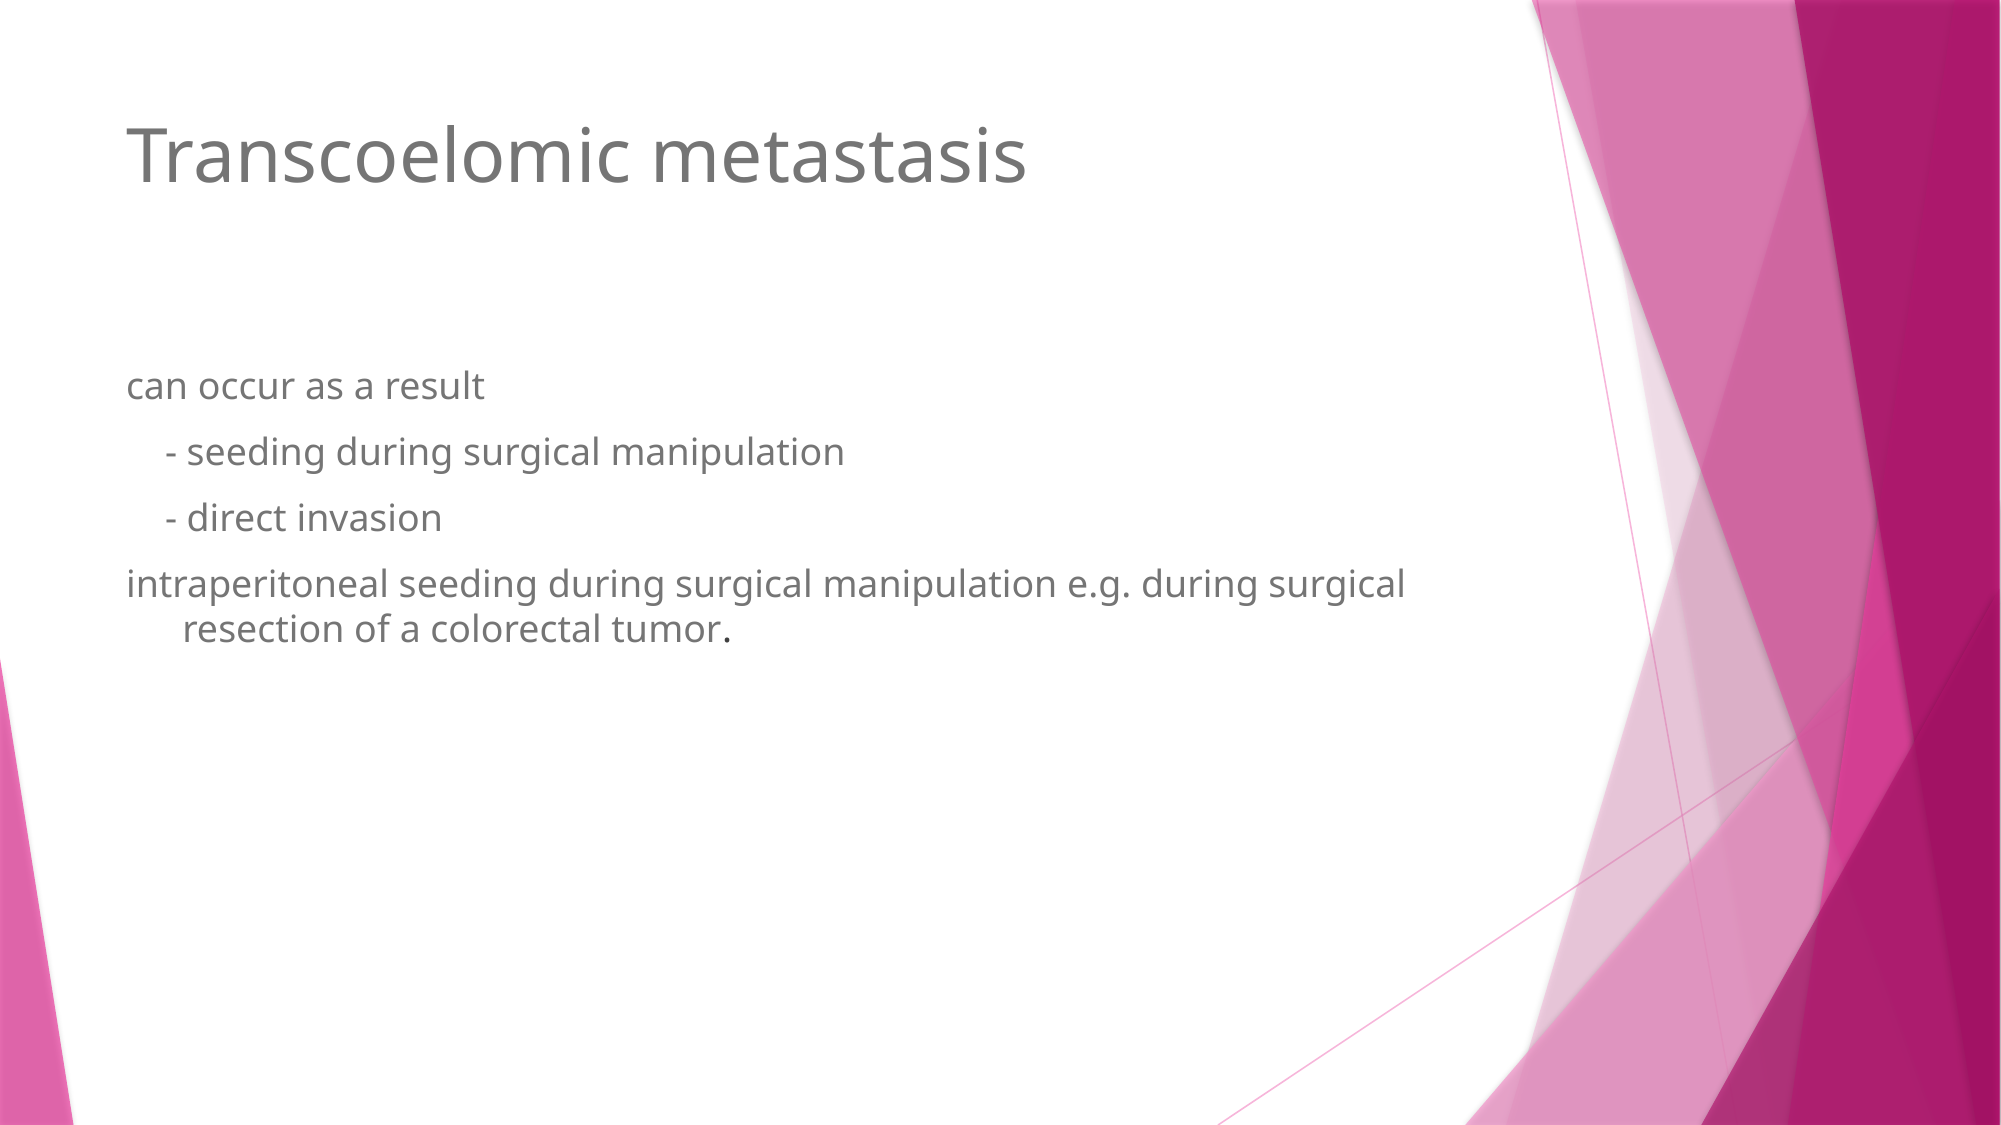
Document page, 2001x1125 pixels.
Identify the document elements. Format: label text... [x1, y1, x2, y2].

list can occur as a result - seeding during surgical manipulation - direct invasion intraperitoneal seeding during surgical manipulation e.g. during surgical resection of a colorectal tumor. [111, 354, 1522, 992]
title Transcoelomic metastasis [111, 99, 1522, 317]
